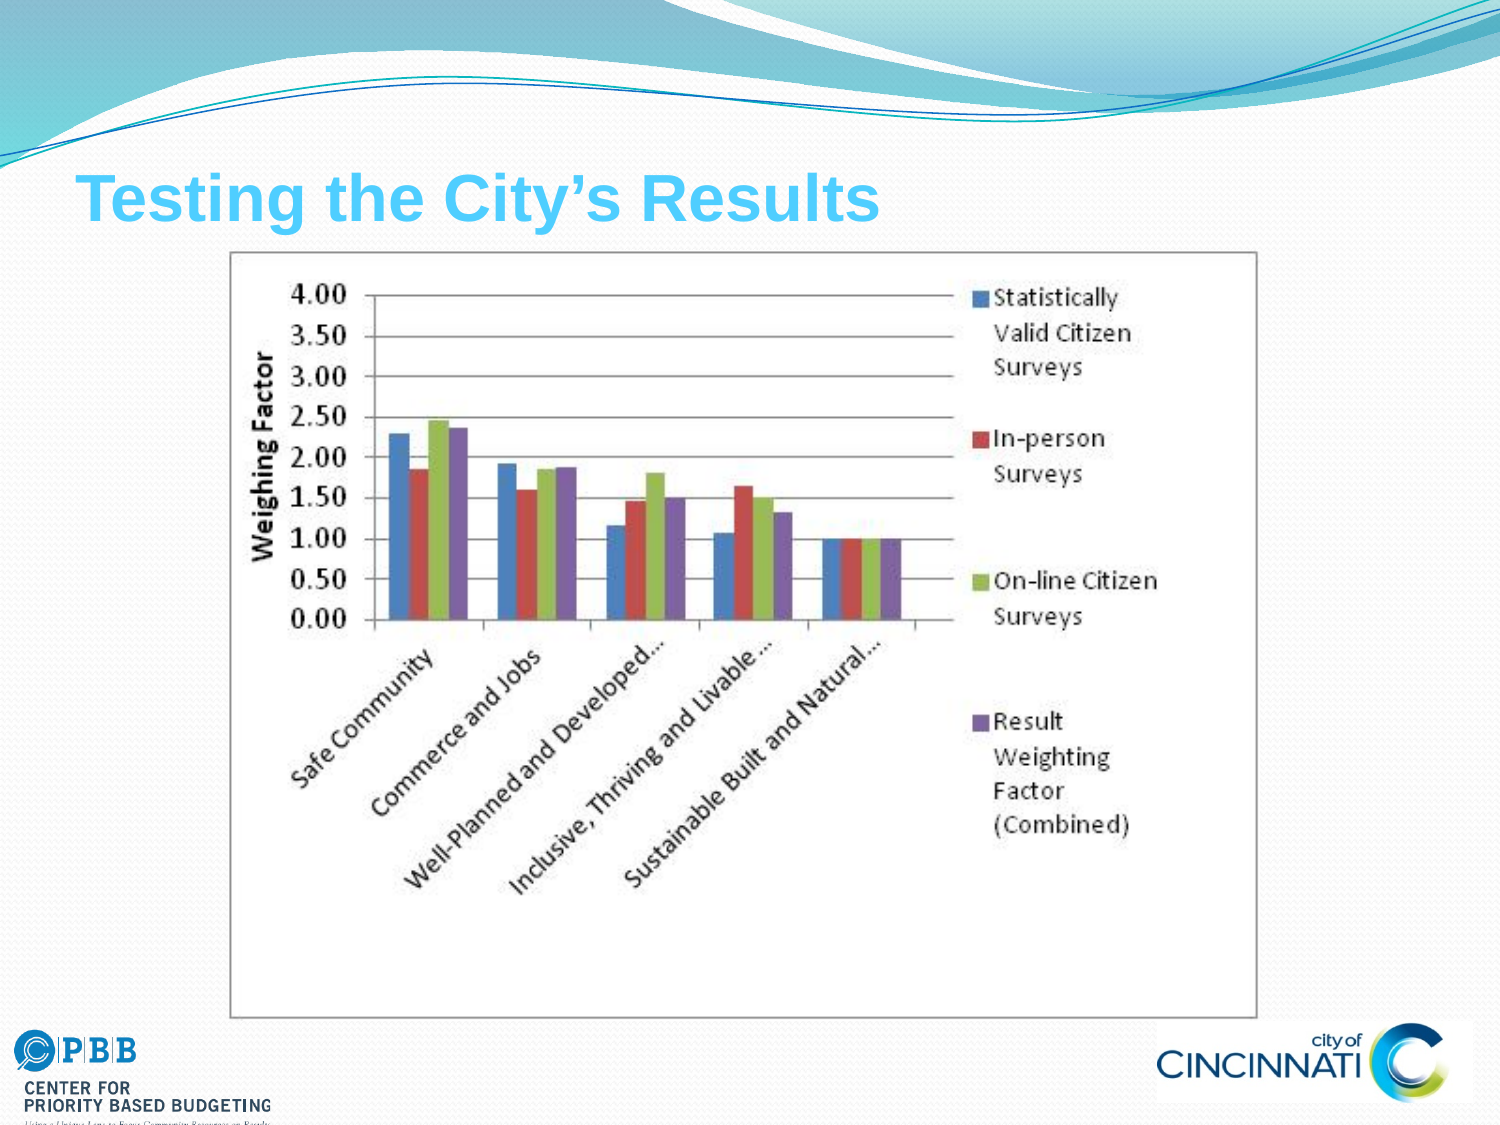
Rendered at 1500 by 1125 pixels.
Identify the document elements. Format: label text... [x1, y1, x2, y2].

picture [1156, 1020, 1473, 1103]
picture [228, 250, 1260, 1022]
title Testing the City’s Results [75, 92, 1425, 236]
